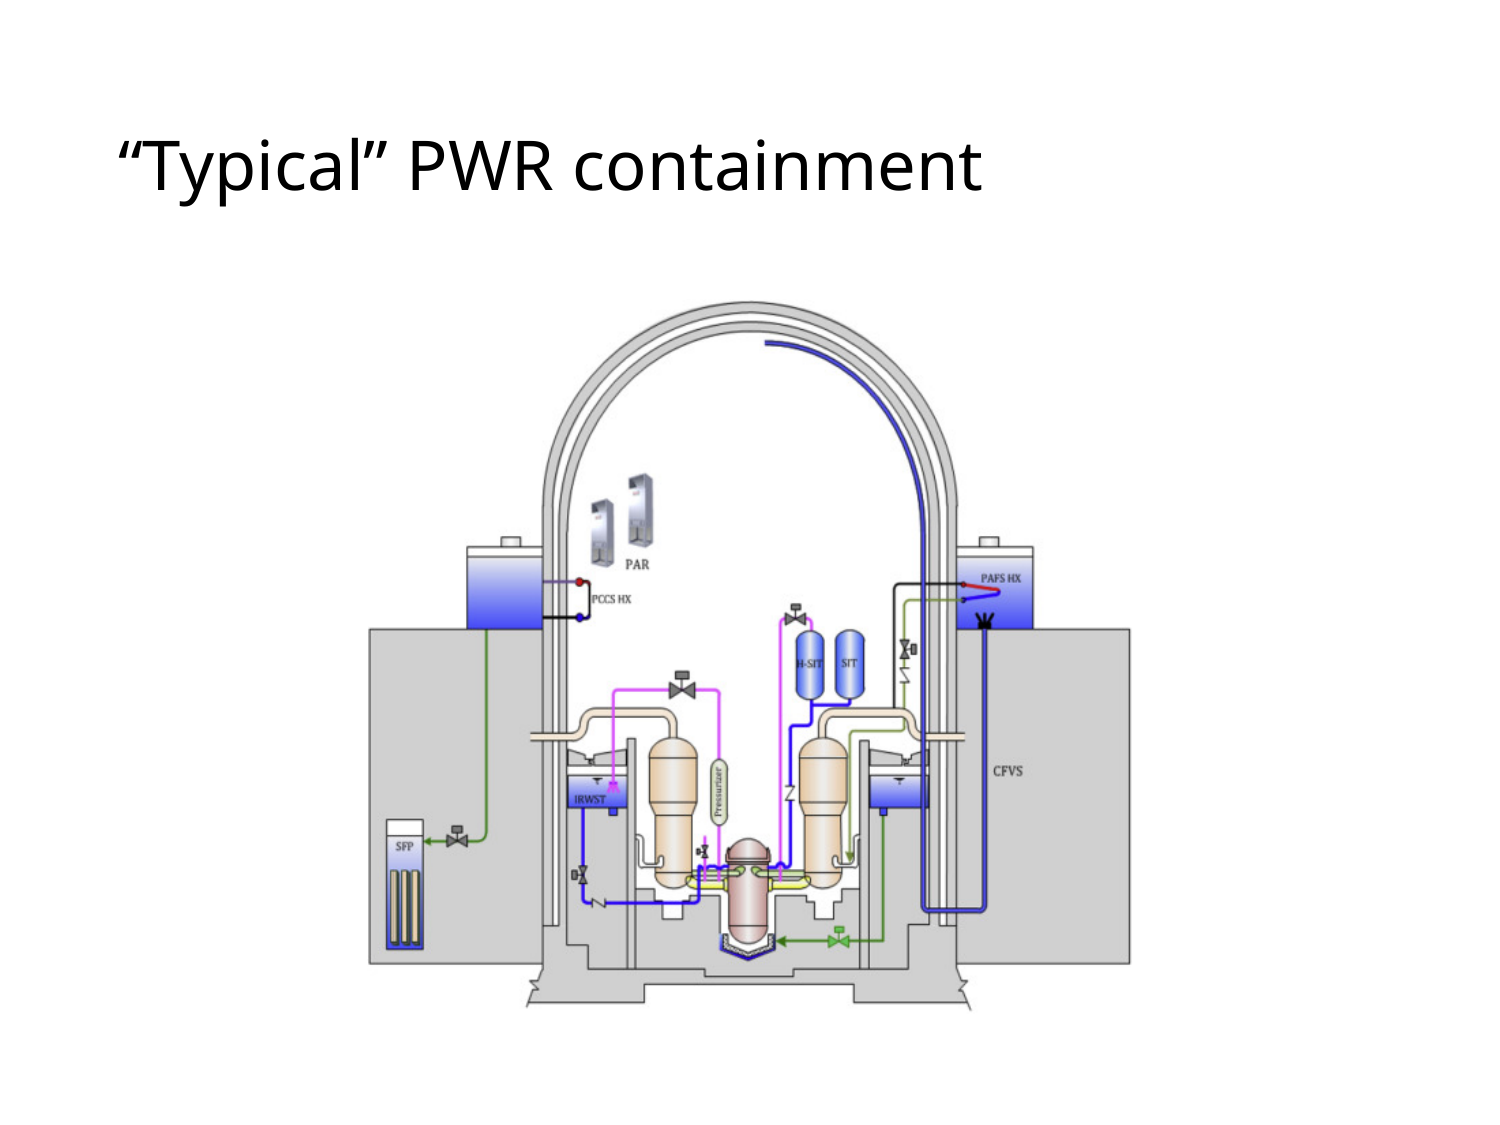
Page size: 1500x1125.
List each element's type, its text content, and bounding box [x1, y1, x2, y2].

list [367, 299, 1133, 1014]
title “Typical” PWR containment [103, 59, 1397, 278]
